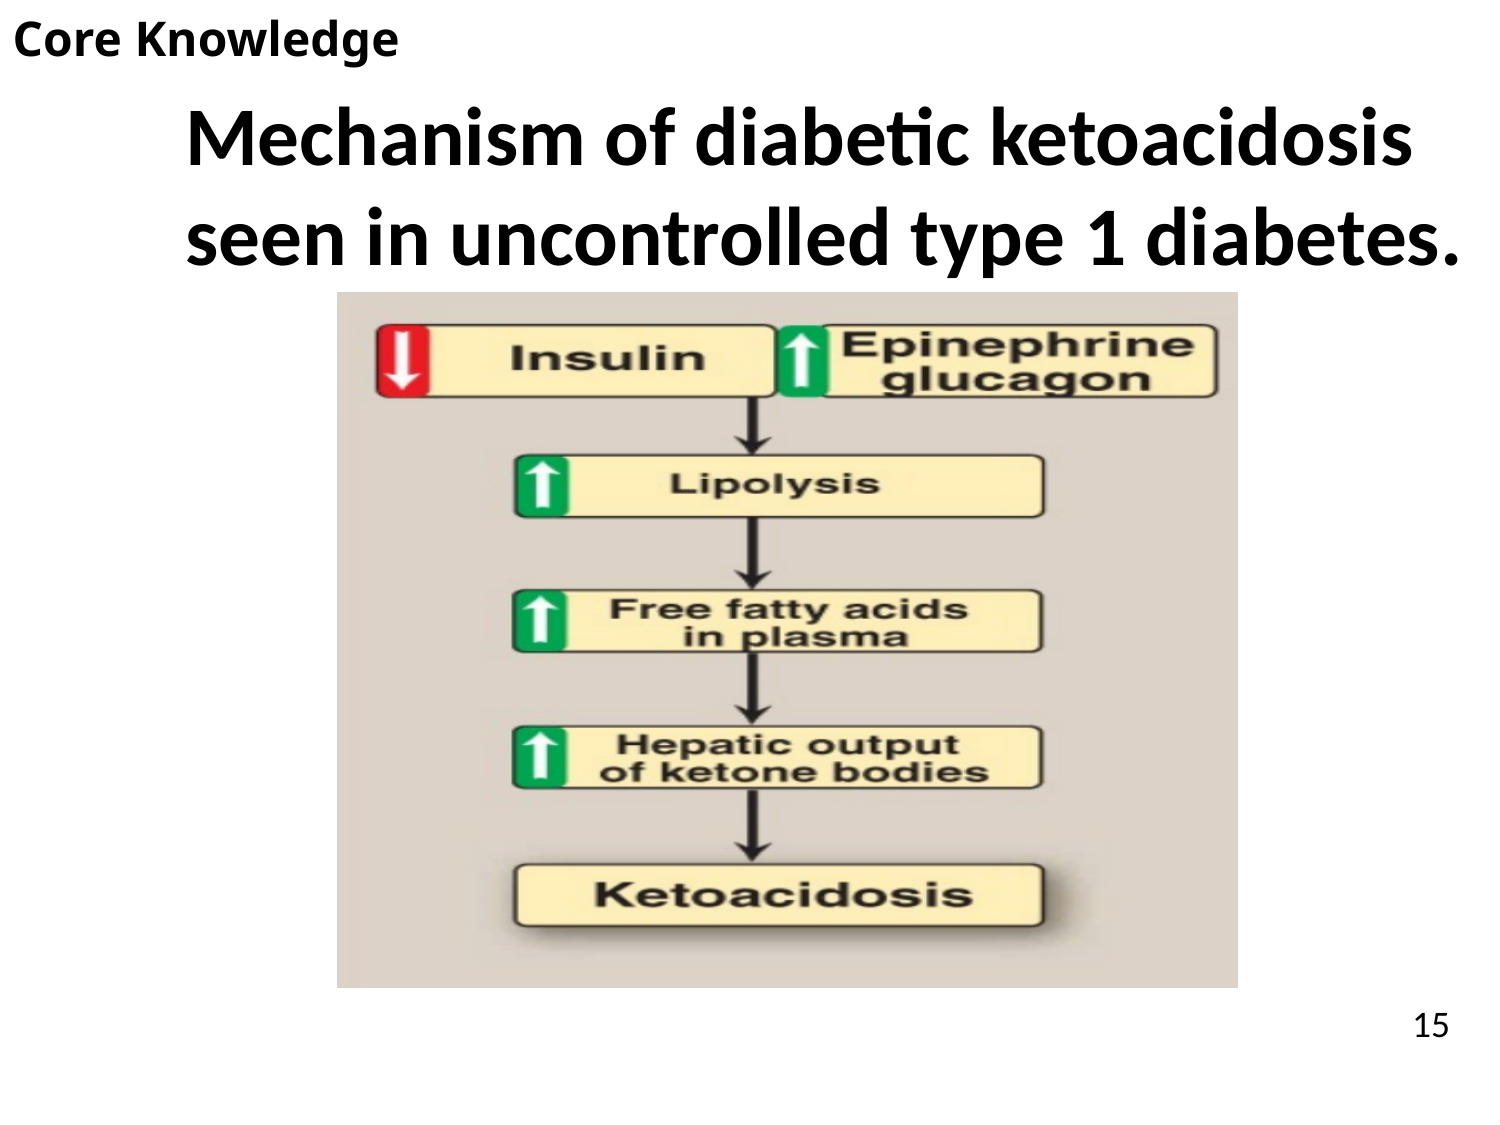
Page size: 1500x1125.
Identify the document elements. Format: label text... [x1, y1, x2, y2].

text_box Core Knowledge [3, 3, 409, 79]
text_box 15 [1397, 992, 1466, 1053]
text_box Mechanism of diabetic ketoacidosis seen in uncontrolled type 1 diabetes. [170, 74, 1488, 290]
picture [337, 292, 1238, 988]
